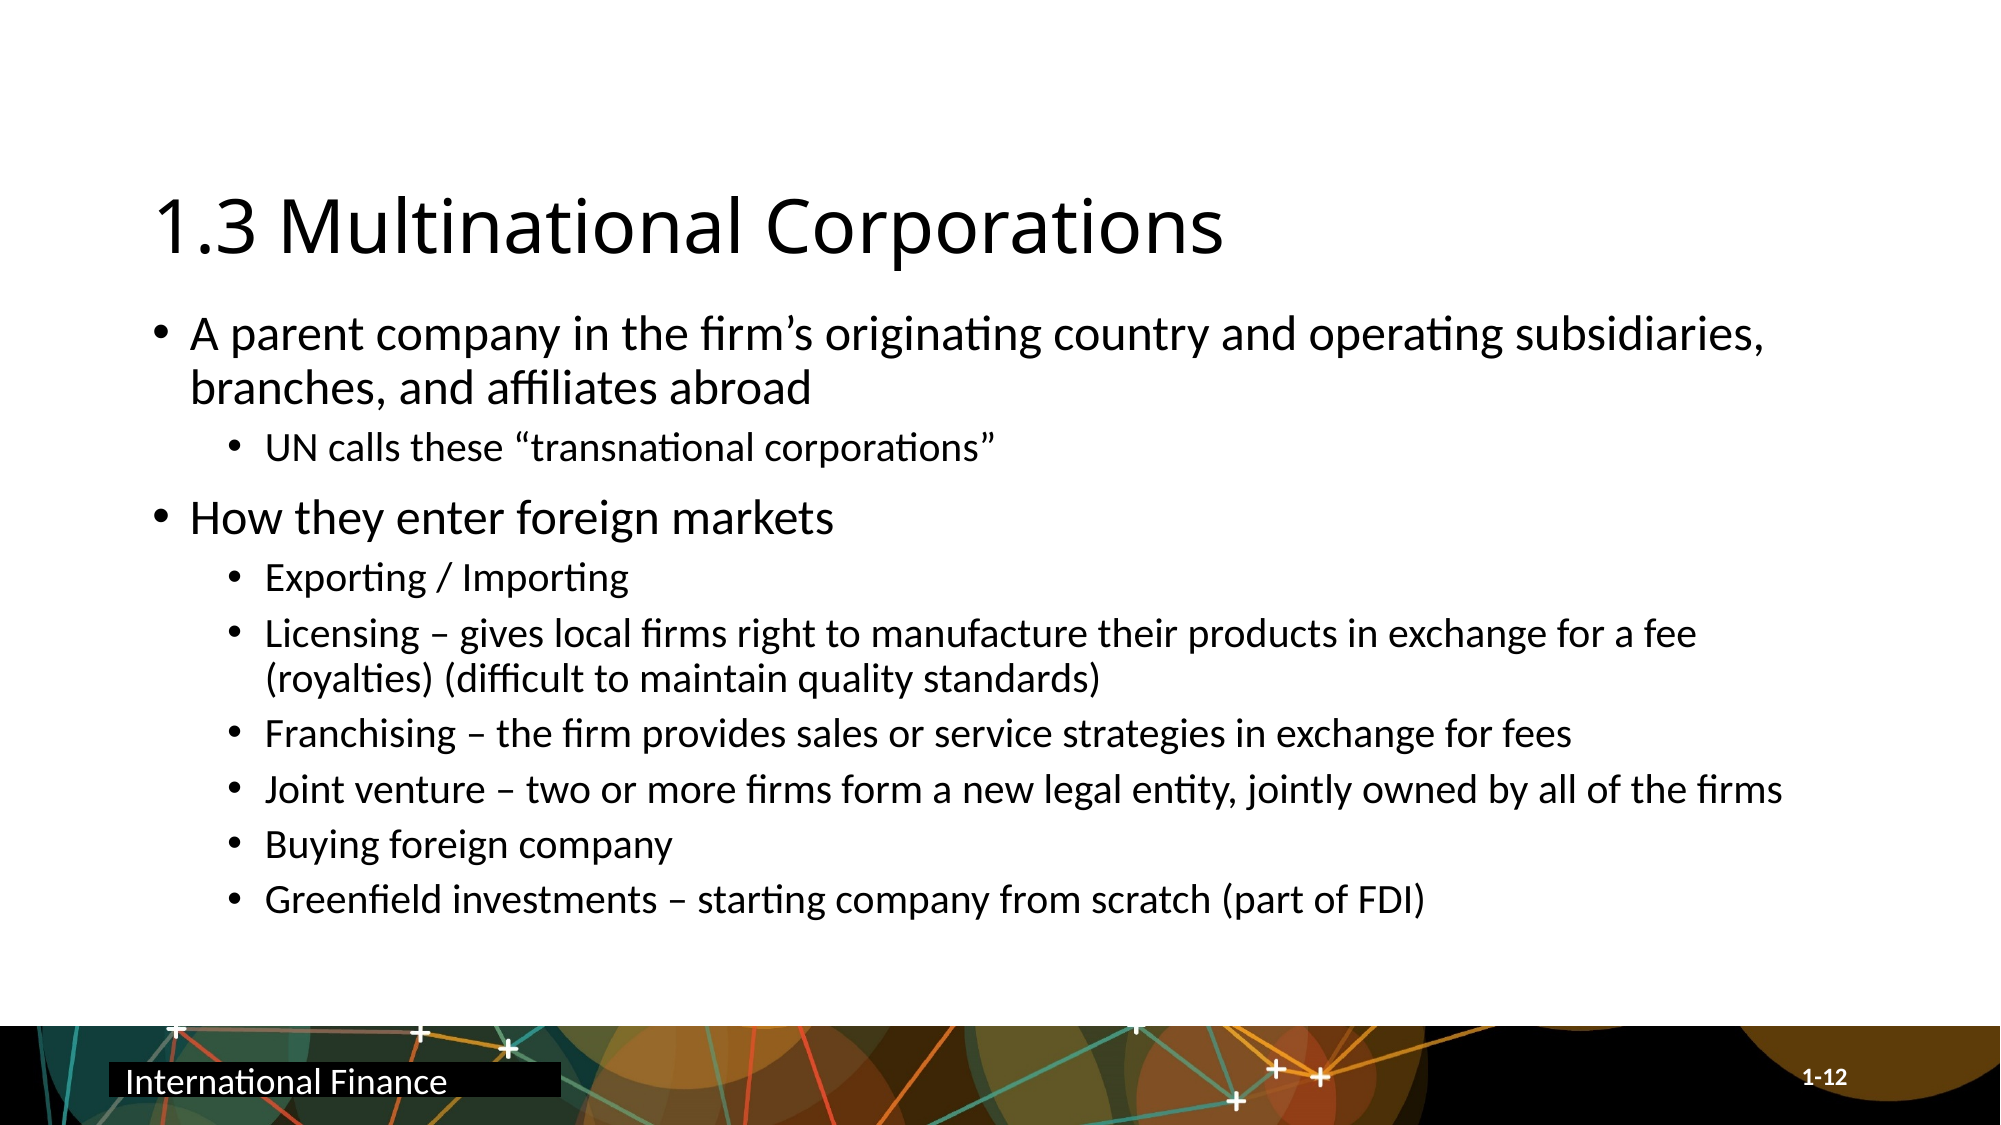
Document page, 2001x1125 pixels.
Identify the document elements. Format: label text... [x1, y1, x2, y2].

list A parent company in the firm’s originating country and operating subsidiaries, branches, and affiliates abroad UN calls these “transnational corporations” How they enter foreign markets Exporting / Importing Licensing – gives local firms right to manufacture their products in exchange for a fee (royalties) (difficult to maintain quality standards) Franchising – the firm provides sales or service strategies in exchange for fees Joint venture – two or more firms form a new legal entity, jointly owned by all of the firms Buying foreign company Greenfield investments – starting company from scratch (part of FDI) [137, 299, 1863, 1014]
title 1.3 Multinational Corporations [137, 59, 1863, 278]
text_box International Finance [109, 1062, 561, 1097]
picture [0, 1026, 2000, 1125]
